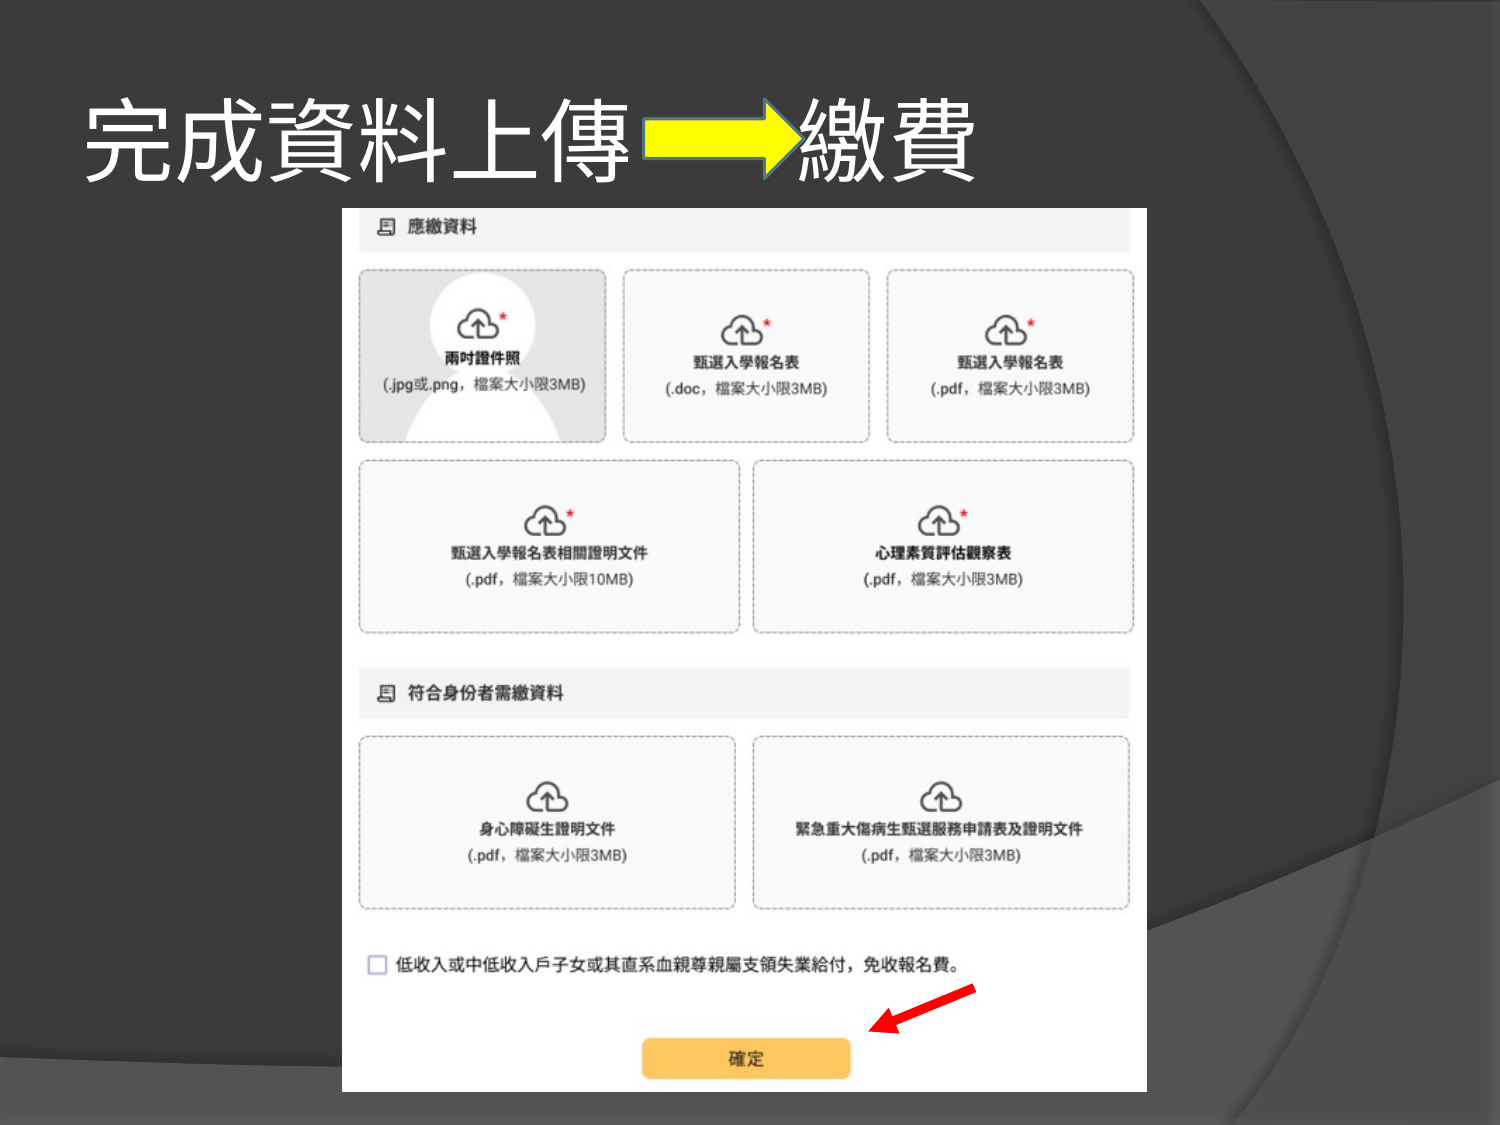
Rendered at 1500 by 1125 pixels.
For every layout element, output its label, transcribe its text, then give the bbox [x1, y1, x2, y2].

text_box [642, 97, 806, 180]
picture [341, 207, 1148, 1092]
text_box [867, 987, 975, 1032]
title 完成資料上傳 繳費 [75, 45, 1301, 233]
